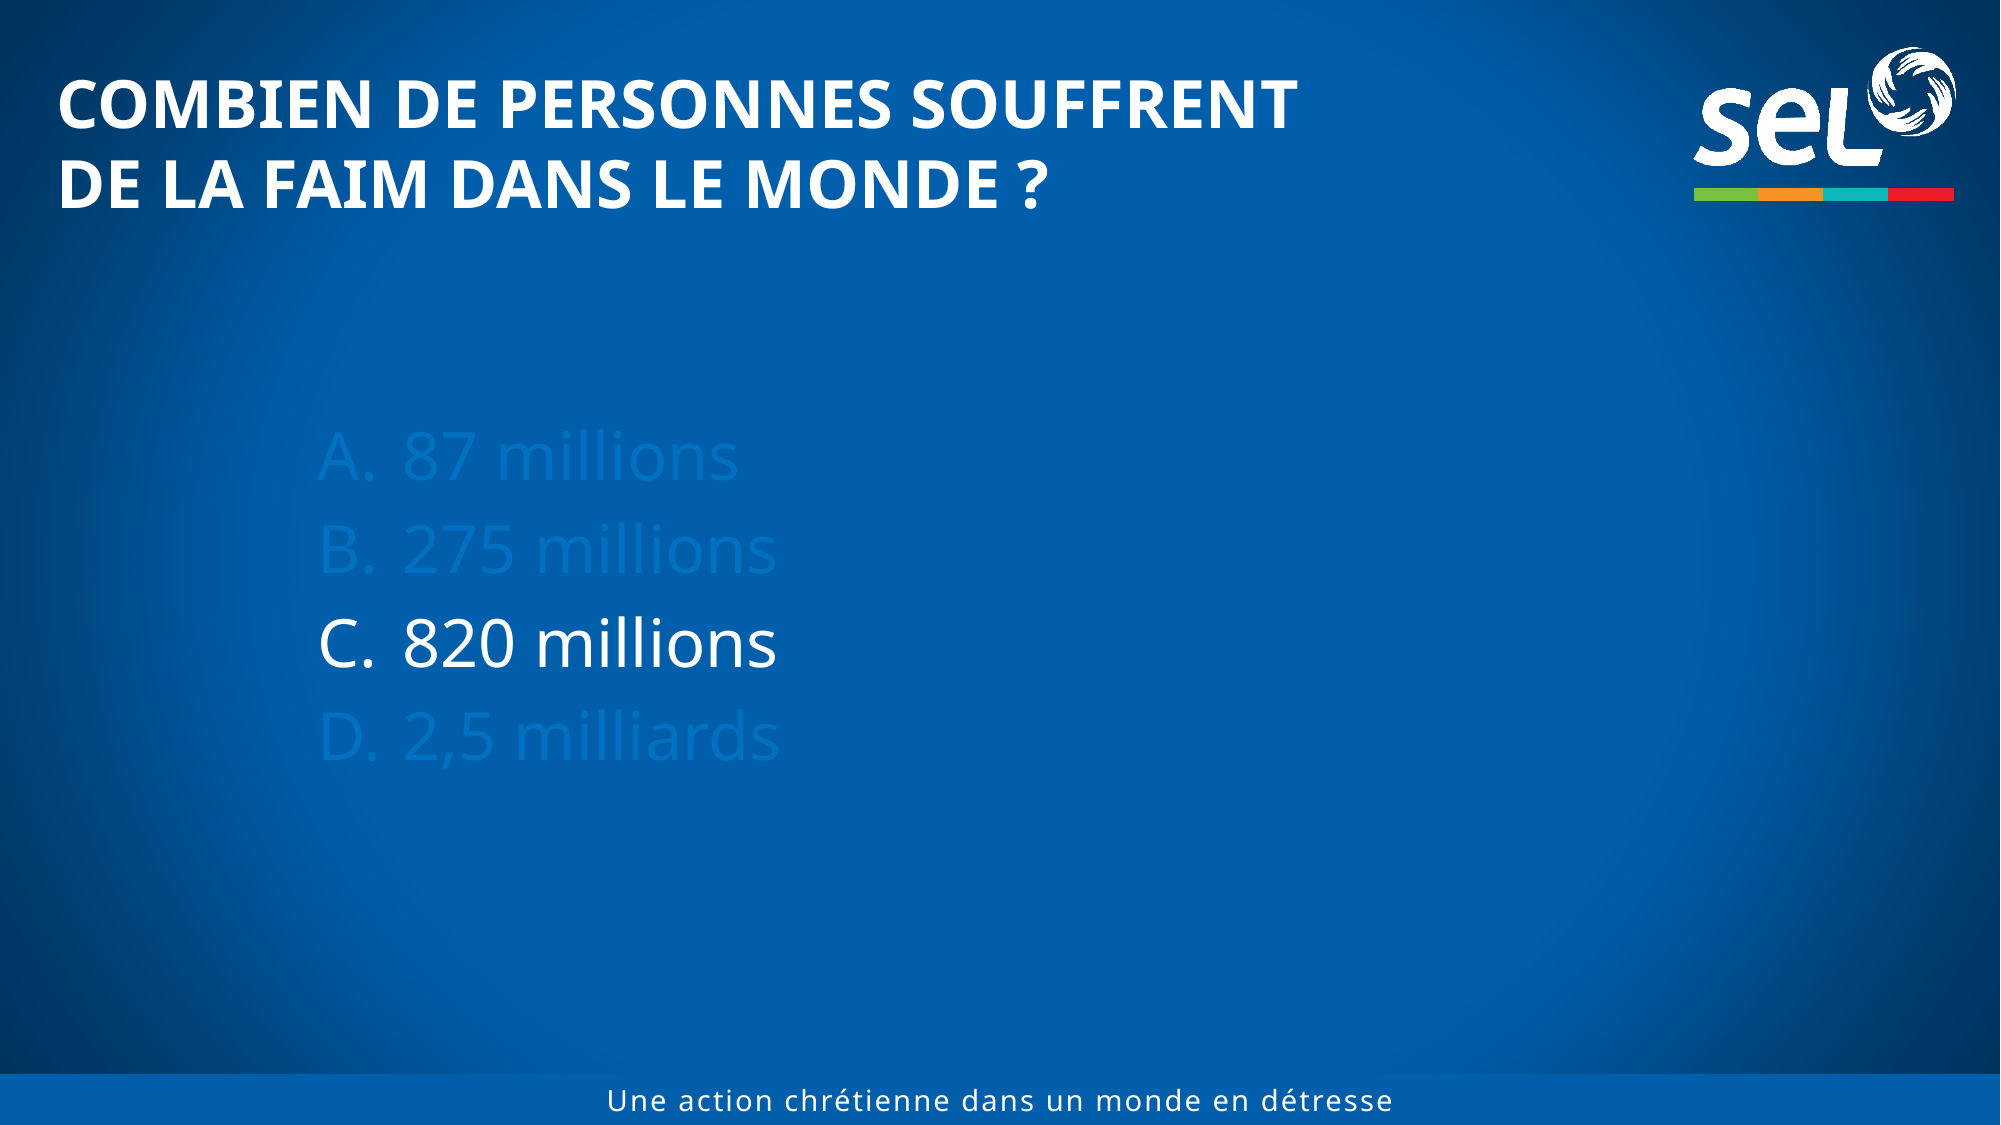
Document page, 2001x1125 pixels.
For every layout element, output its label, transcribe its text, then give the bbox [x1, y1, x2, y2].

title COMBIEN DE PERSONNES SOUFFRENT DE LA FAIM DANS LE MONDE ? [41, 54, 1674, 149]
list 87 millions 275 millions 820 millions 2,5 milliards [303, 220, 1918, 1024]
picture [1693, 47, 1956, 201]
